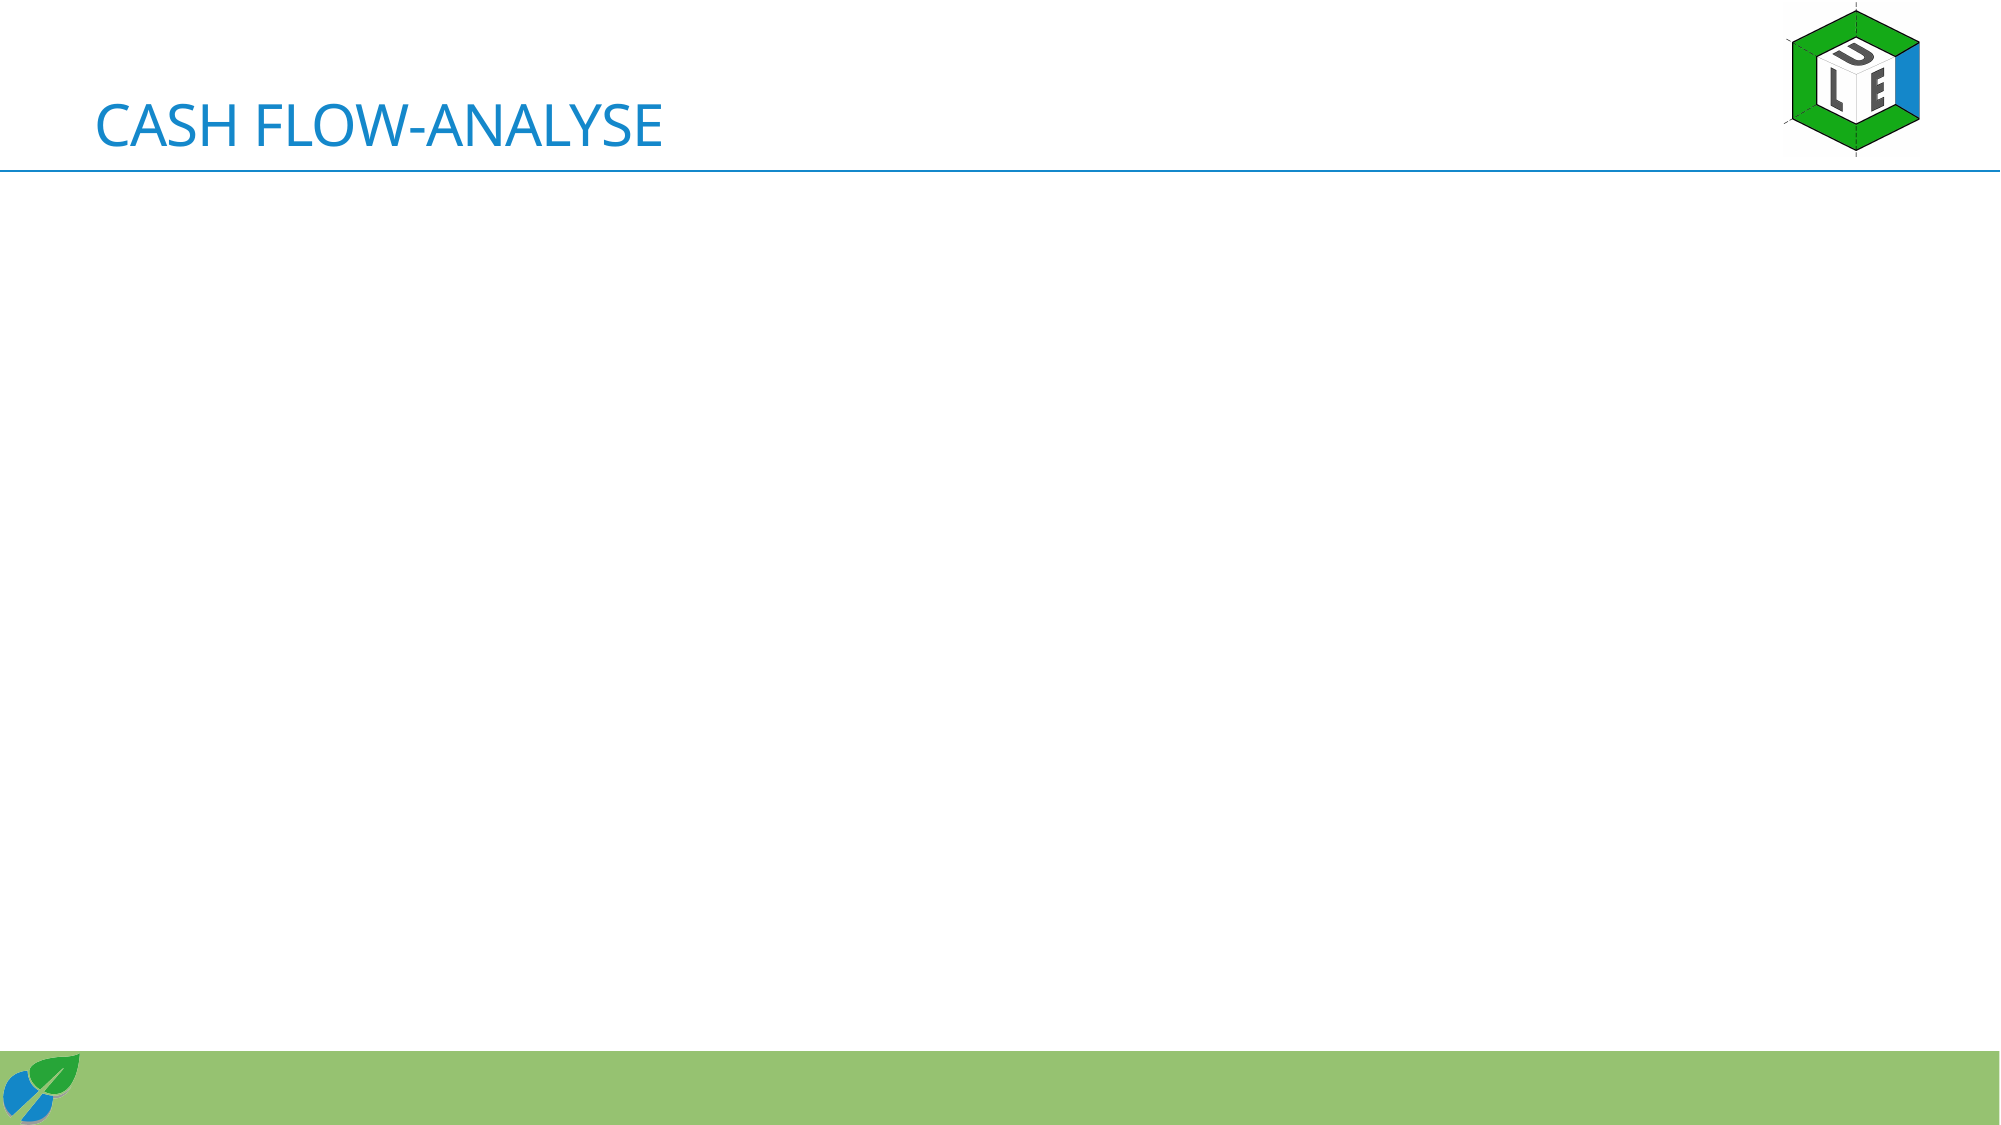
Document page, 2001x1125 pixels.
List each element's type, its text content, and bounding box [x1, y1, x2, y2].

title CASH FLOW-ANALYSE [79, 5, 1634, 158]
picture [1783, 2, 1920, 157]
picture [3, 1053, 80, 1125]
